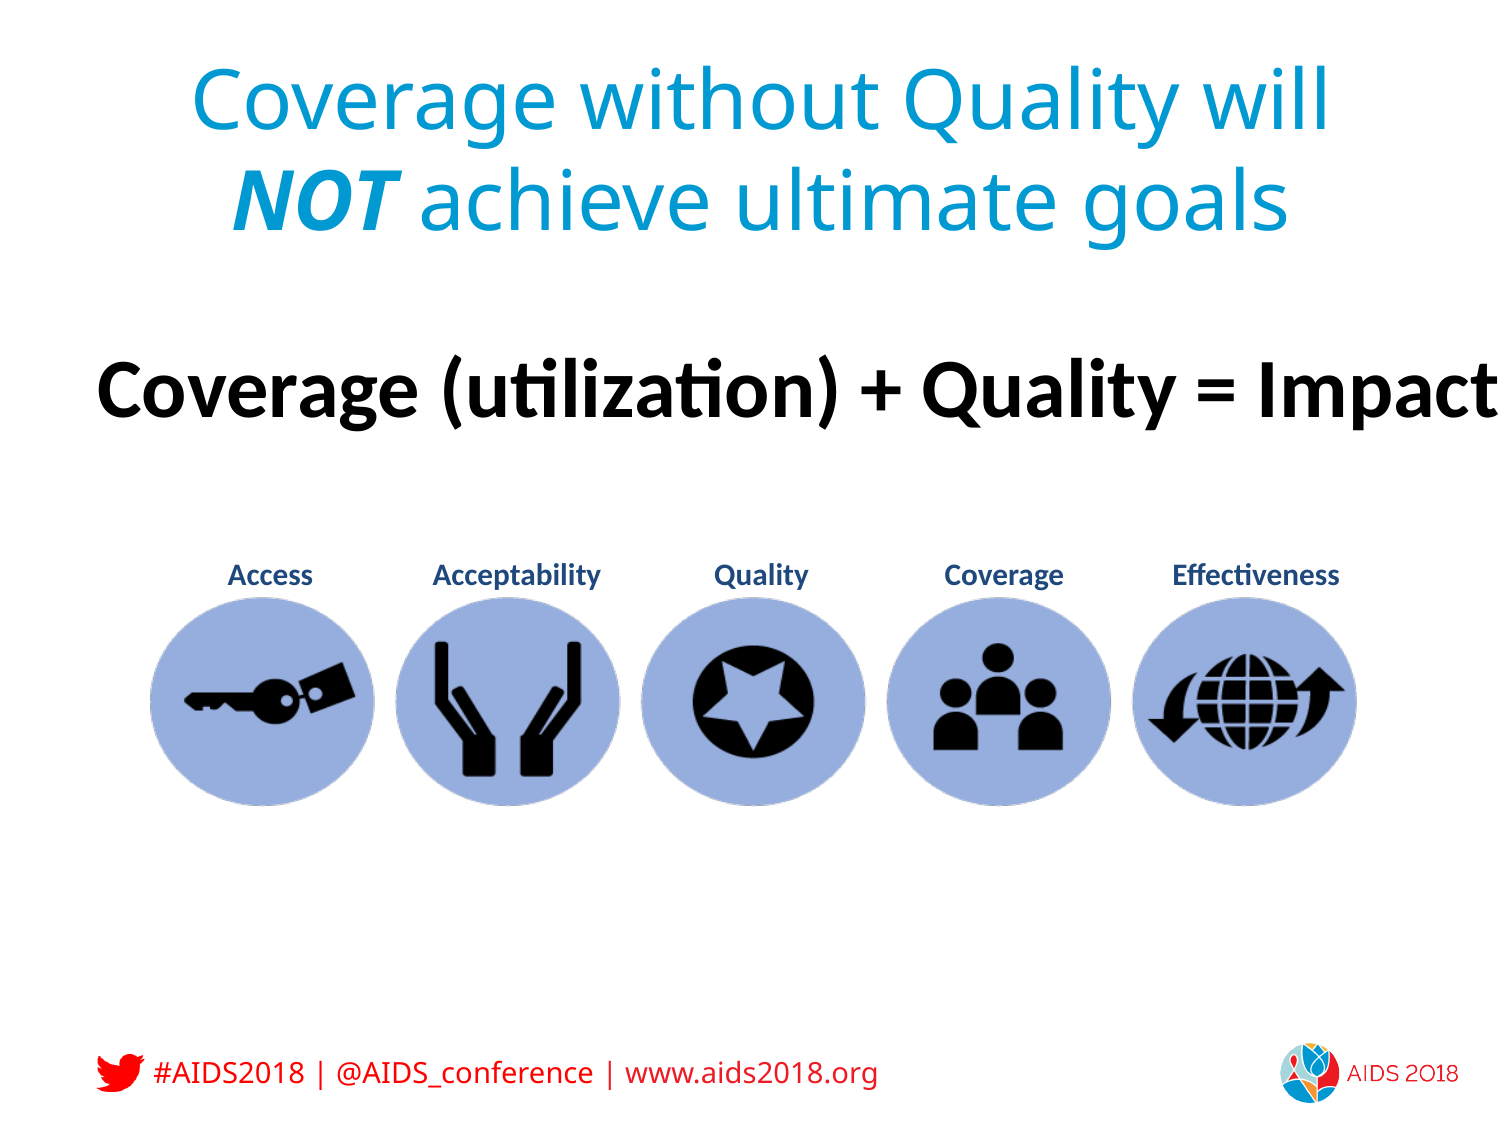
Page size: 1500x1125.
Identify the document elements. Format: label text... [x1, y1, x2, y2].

text_box Coverage (utilization) + Quality = Impact [82, 326, 1500, 442]
picture [1280, 1043, 1458, 1103]
title Coverage without Quality will NOT achieve ultimate goals [85, 52, 1438, 241]
picture [92, 1045, 148, 1100]
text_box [104, 528, 1379, 861]
